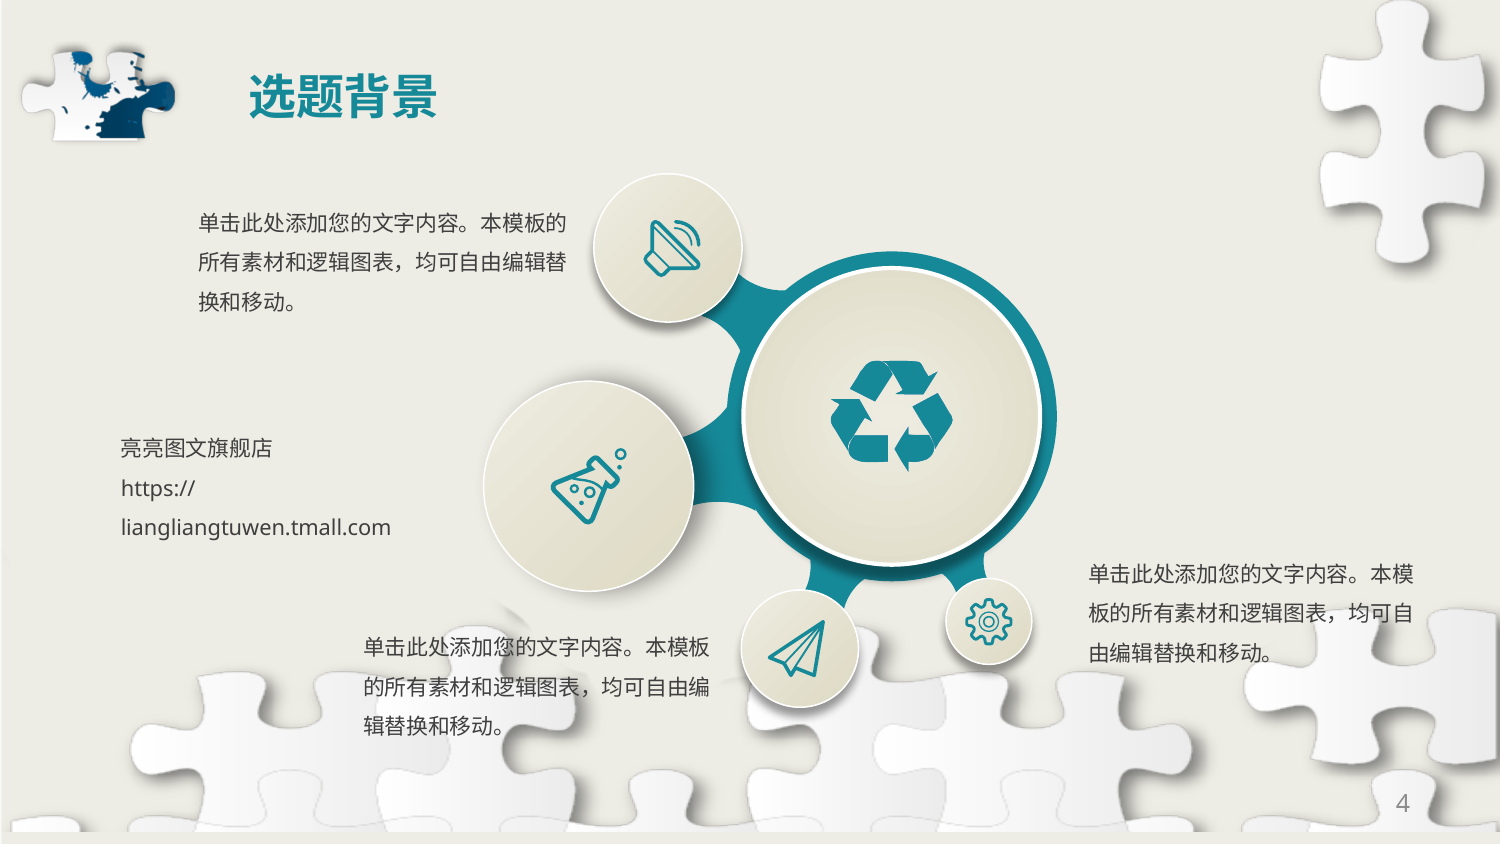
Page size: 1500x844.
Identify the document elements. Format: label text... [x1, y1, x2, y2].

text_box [483, 173, 1058, 708]
text_box 单击此处添加您的文字内容。本模板的所有素材和逻辑图表，均可自由编辑替换和移动。 [1073, 540, 1432, 673]
text_box 单击此处添加您的文字内容。本模板的所有素材和逻辑图表，均可自由编辑替换和移动。 [183, 189, 478, 322]
list 选题背景 [183, 59, 505, 133]
picture [0, 0, 1500, 844]
text_box 单击此处添加您的文字内容。本模板的所有素材和逻辑图表，均可自由编辑替换和移动。 [348, 613, 738, 747]
text_box 亮亮图文旗舰店 https://liangliangtuwen.tmall.com [106, 414, 475, 548]
slide_number 4 [1074, 782, 1425, 827]
